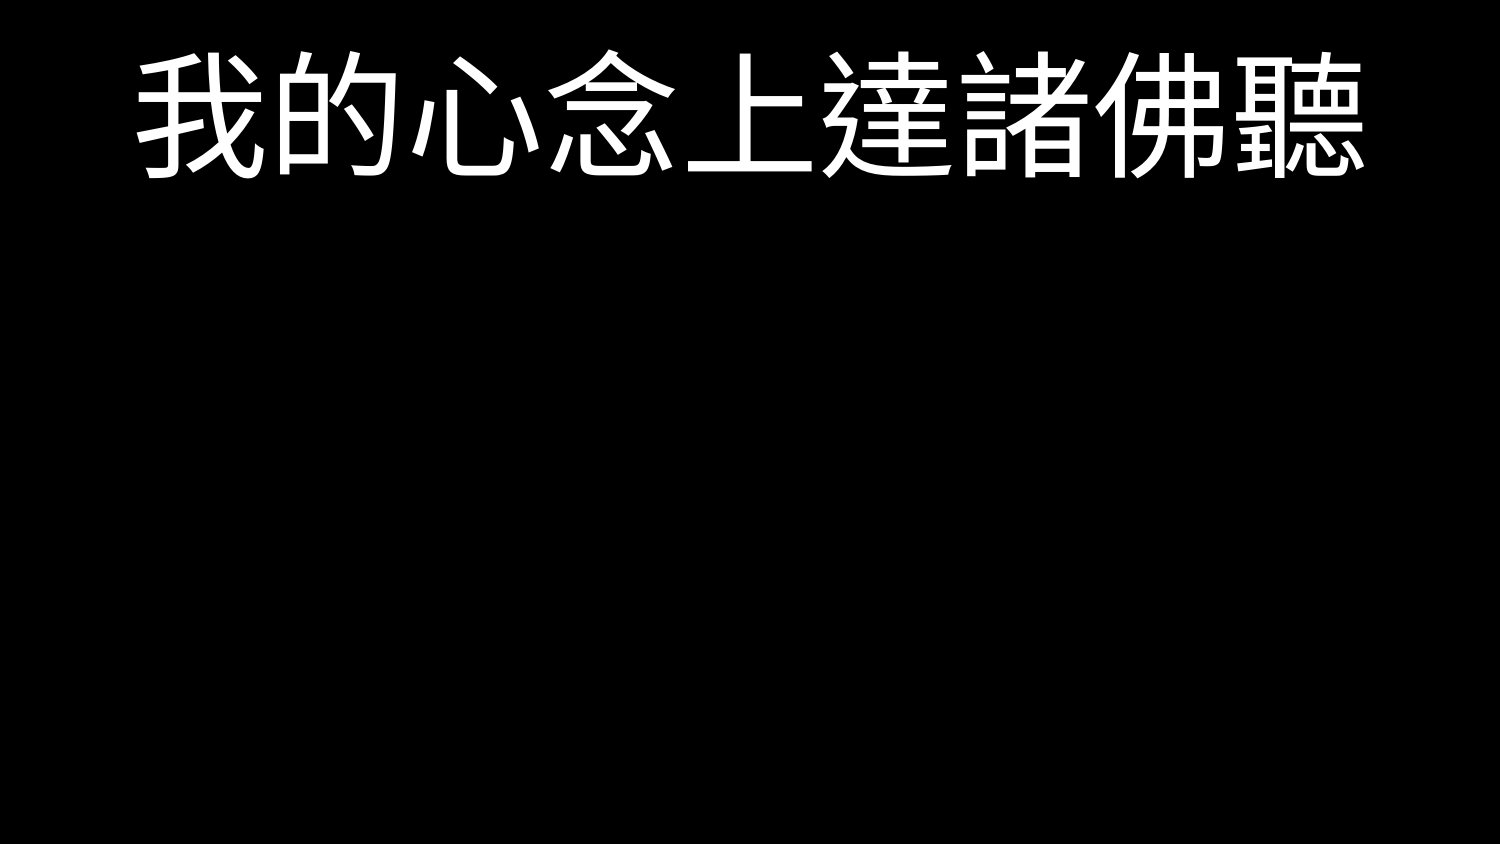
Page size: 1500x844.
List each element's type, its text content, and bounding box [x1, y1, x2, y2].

title 我的心念上達諸佛聽 [0, 55, 1500, 171]
